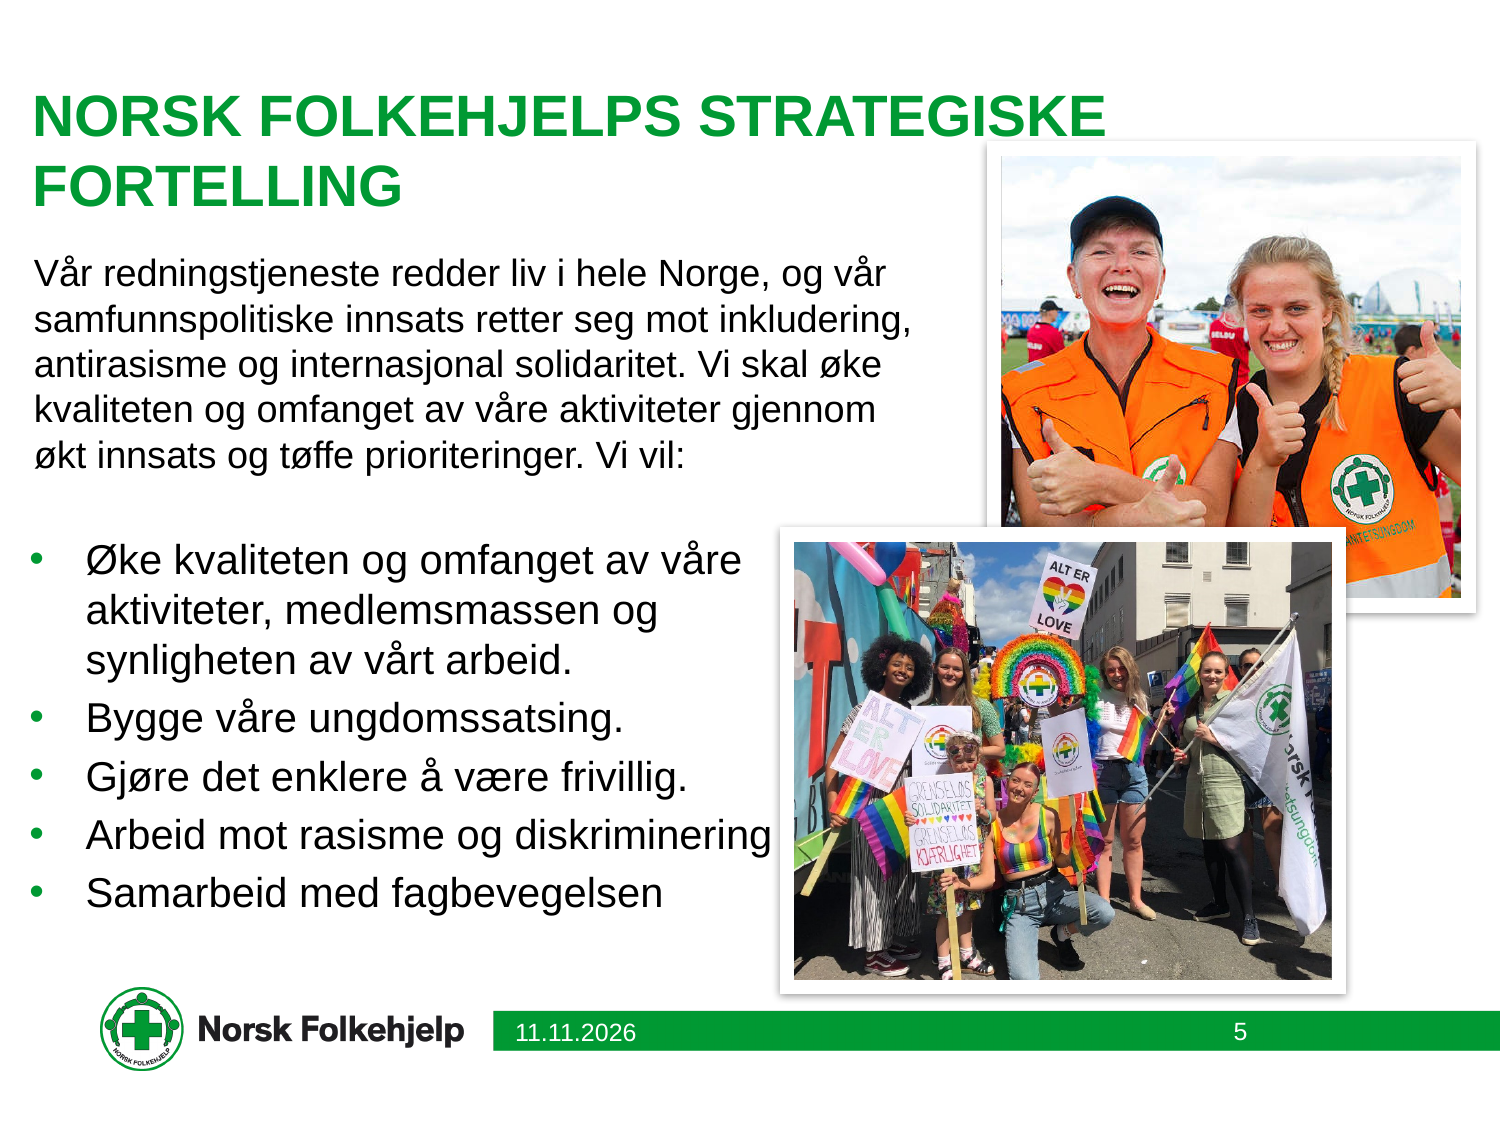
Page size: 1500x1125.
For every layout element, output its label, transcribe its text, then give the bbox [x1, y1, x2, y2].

picture [793, 155, 1462, 980]
list Vår redningstjeneste redder liv i hele Norge, og vår samfunnspolitiske innsats retter seg mot inkludering, antirasisme og internasjonal solidaritet. Vi skal øke kvaliteten og omfanget av våre aktiviteter gjennom økt innsats og tøffe prioriteringer. Vi vil: [19, 241, 933, 499]
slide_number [500, 999, 725, 1063]
title NORSK FOLKEHJELPS STRATEGISKE FORTELLING [17, 65, 1294, 226]
slide_number 5 [1200, 1002, 1263, 1060]
text_box Øke kvaliteten og omfanget av våre aktiviteter, medlemsmassen og synligheten av vårt arbeid. Bygge våre ungdomssatsing. Gjøre det enklere å være frivillig. Arbeid mot rasisme og diskriminering Samarbeid med fagbevegelsen [14, 525, 779, 969]
footer [725, 999, 1200, 1060]
picture [100, 987, 1500, 1071]
